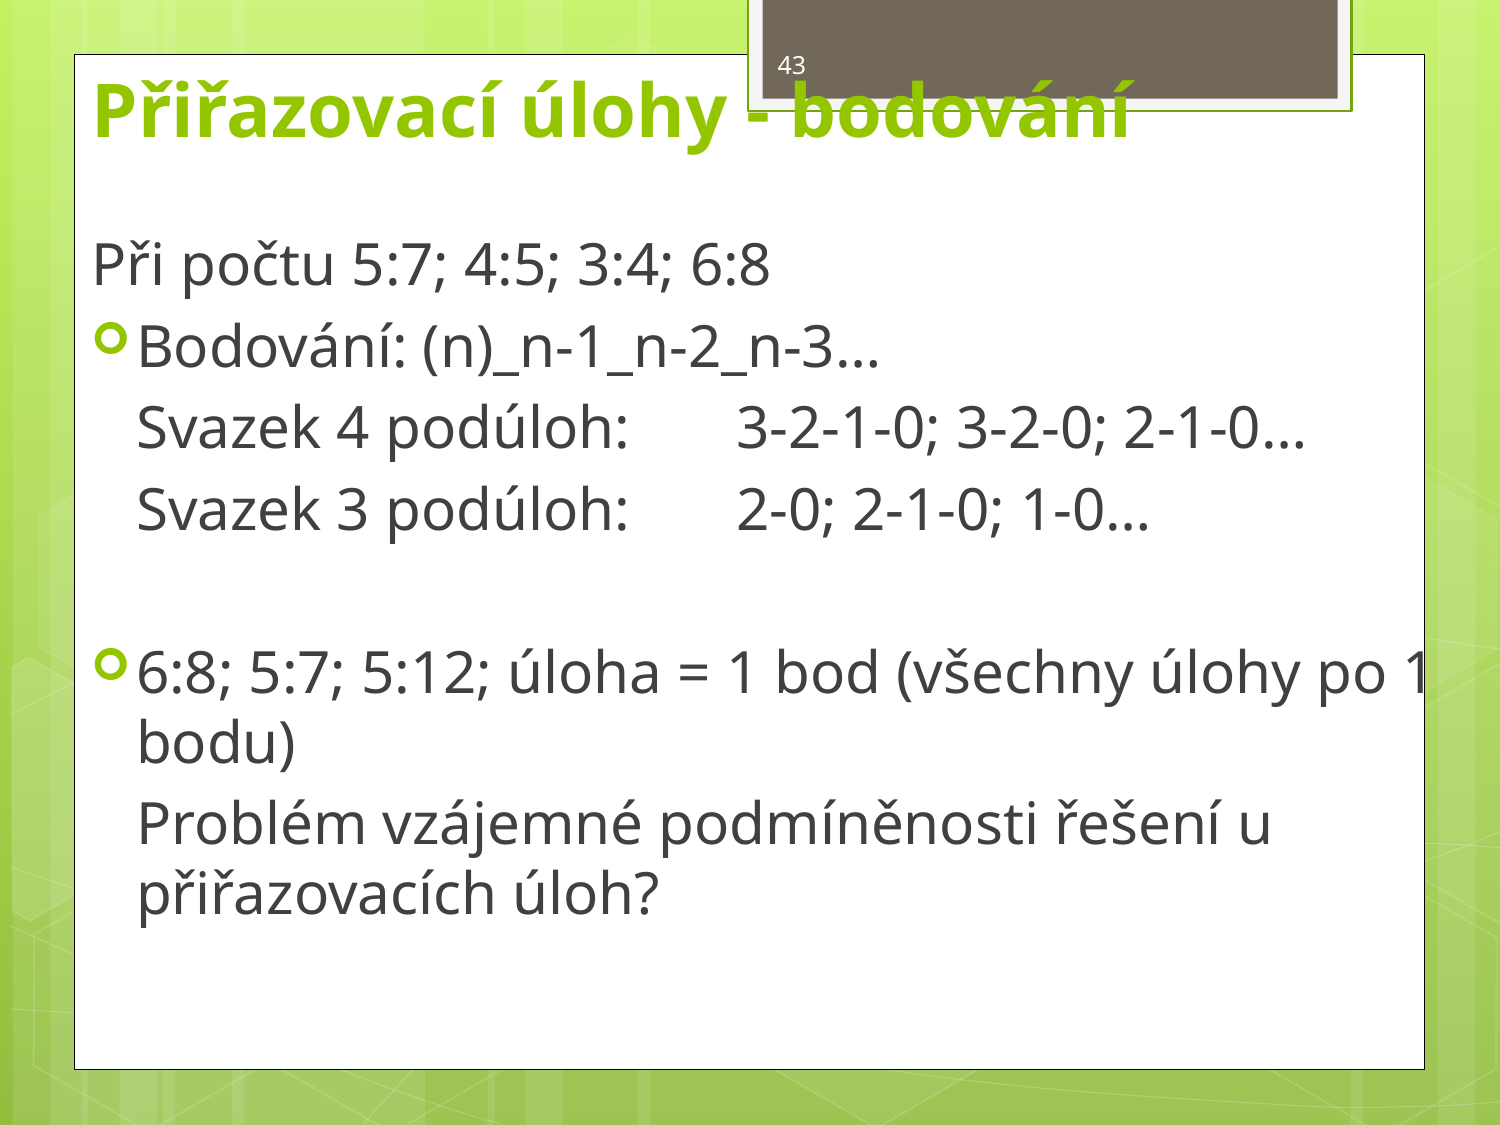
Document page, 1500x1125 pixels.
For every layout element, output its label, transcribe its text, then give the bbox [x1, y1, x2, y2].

slide_number 76 [0, 299, 11, 306]
title Přiřazovací úlohy - bodování [76, 54, 1229, 160]
list Při počtu 5:7; 4:5; 3:4; 6:8 Bodování: (n)_n-1_n-2_n-3… Svazek 4 podúloh: 3-2-1-0; 3-2-0; 2-1-0… Svazek 3 podúloh: 2-0; 2-1-0; 1-0… 6:8; 5:7; 5:12; úloha = 1 bod (všechny úlohy po 1 bodu) Problém vzájemné podmíněnosti řešení u přiřazovacích úloh? [64, 219, 1460, 970]
slide_number 43 [762, 36, 982, 97]
